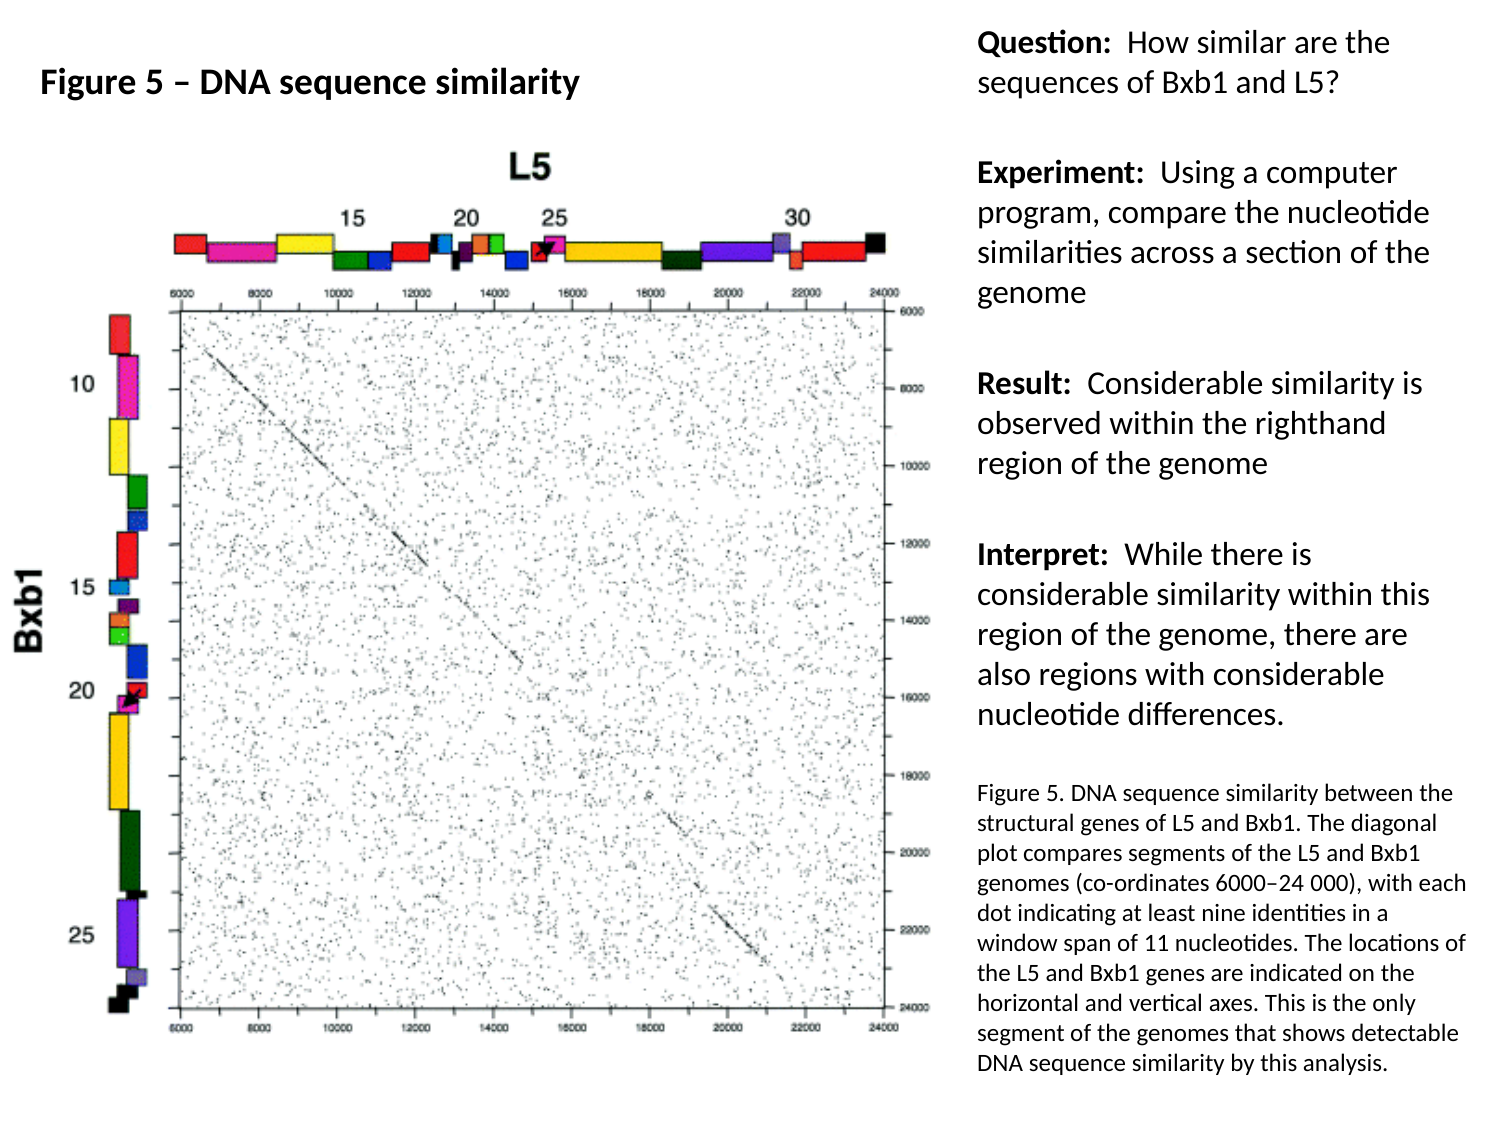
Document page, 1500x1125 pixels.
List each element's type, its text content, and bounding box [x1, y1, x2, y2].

text_box Figure 5. DNA sequence similarity between the structural genes of L5 and Bxb1. The diagonal plot compares segments of the L5 and Bxb1 genomes (co-ordinates 6000–24 000), with each dot indicating at least nine identities in a window span of 11 nucleotides. The locations of the L5 and Bxb1 genes are indicated on the horizontal and vertical axes. This is the only segment of the genomes that shows detectable DNA sequence similarity by this analysis. [962, 769, 1488, 1084]
text_box Question: How similar are the sequences of Bxb1 and L5? [962, 12, 1490, 108]
text_box Figure 5 – DNA sequence similarity [25, 49, 596, 110]
text_box Experiment: Using a computer program, compare the nucleotide similarities across a section of the genome [962, 142, 1500, 318]
picture [9, 149, 938, 1044]
text_box Result: Considerable similarity is observed within the righthand region of the genome [962, 354, 1481, 489]
text_box Interpret: While there is considerable similarity within this region of the genome, there are also regions with considerable nucleotide differences. [962, 524, 1481, 740]
